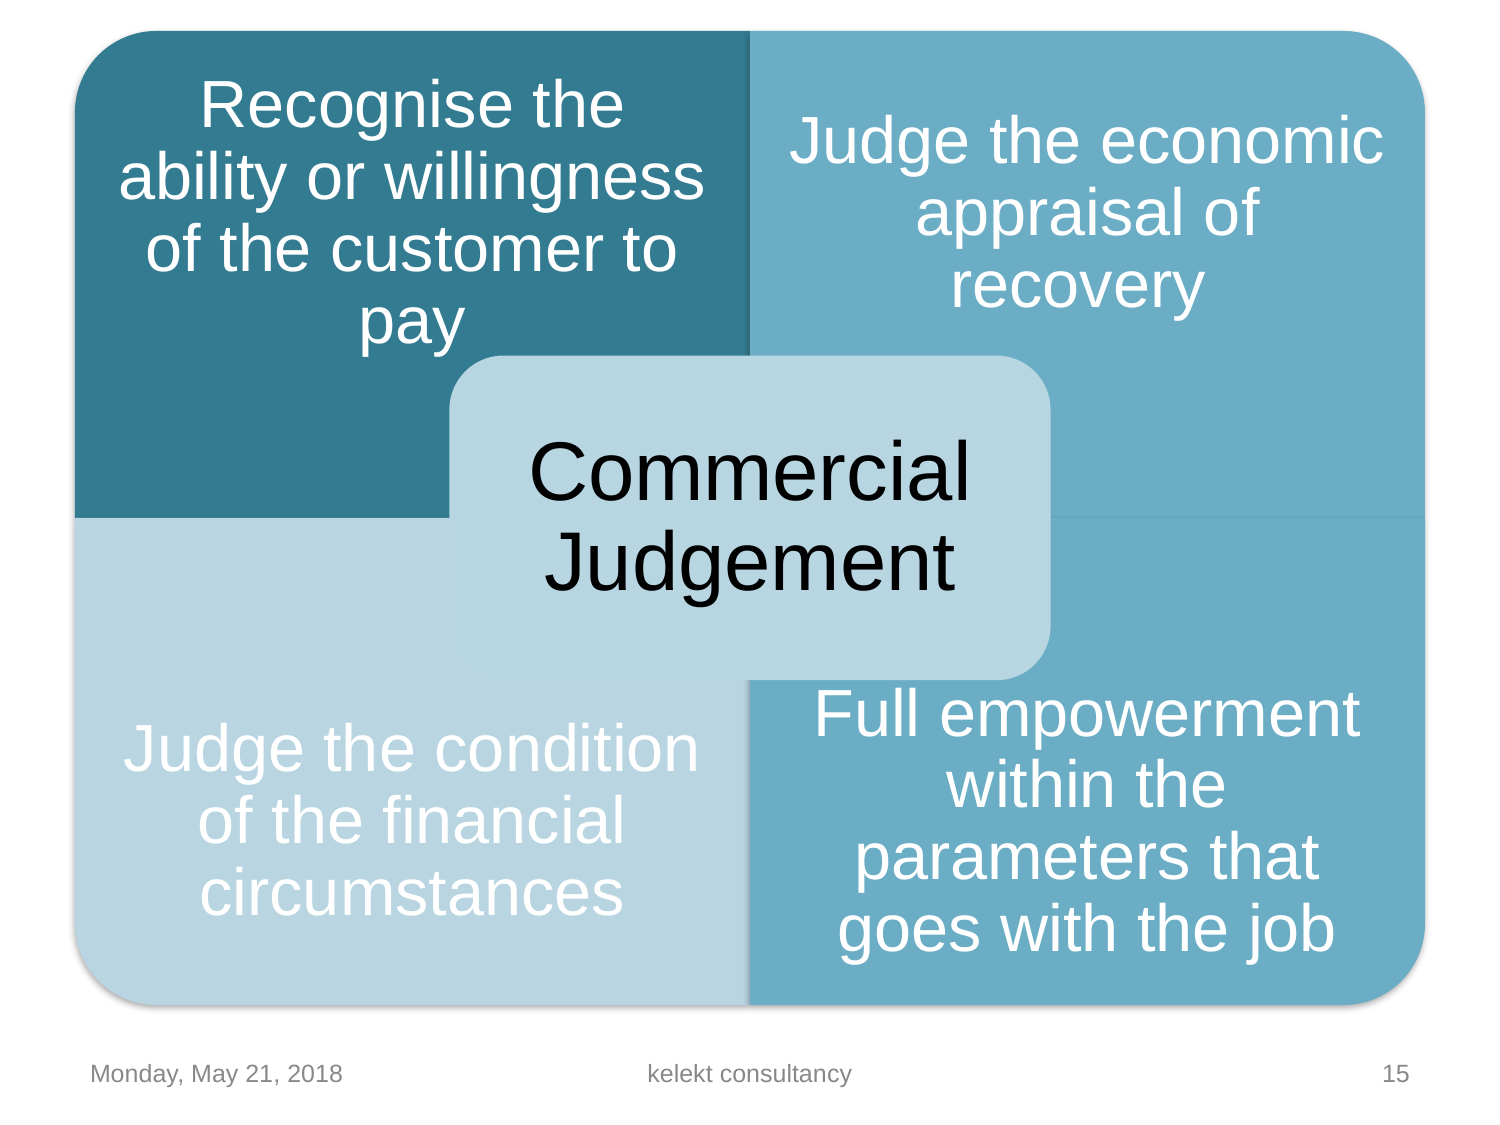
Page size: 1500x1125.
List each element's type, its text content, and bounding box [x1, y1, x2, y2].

footer kelekt consultancy [512, 1042, 988, 1103]
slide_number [75, 1042, 425, 1103]
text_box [74, 30, 1426, 1006]
slide_number 15 [1074, 1042, 1425, 1103]
